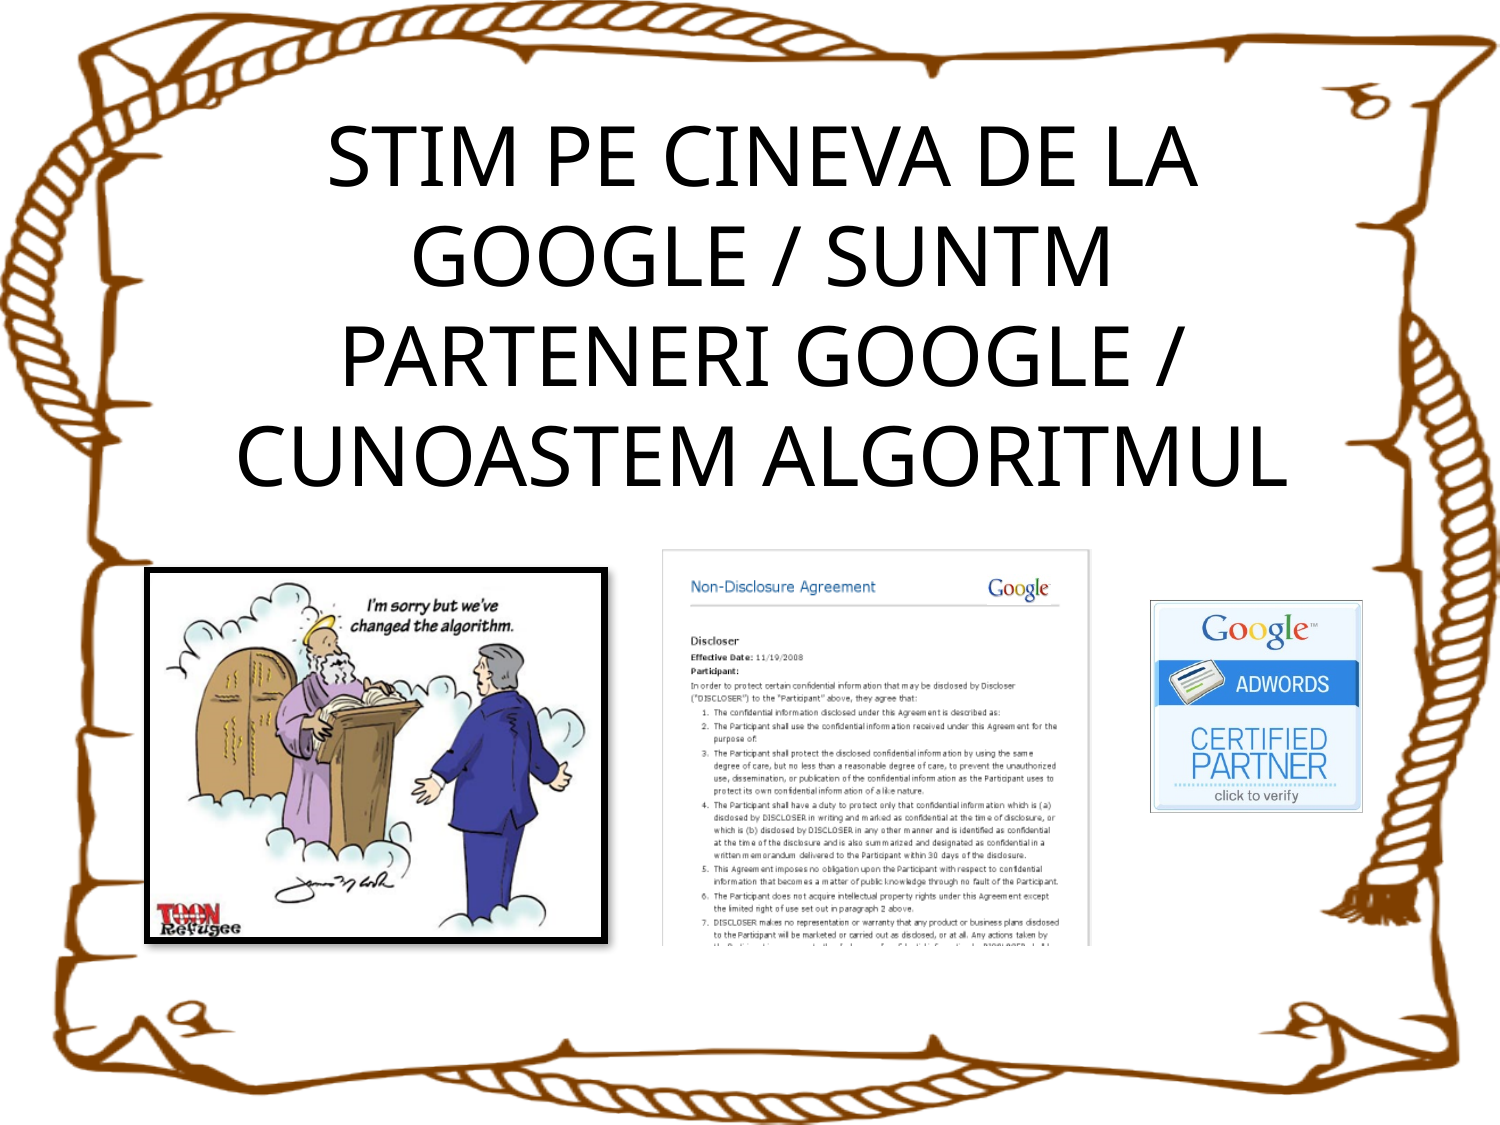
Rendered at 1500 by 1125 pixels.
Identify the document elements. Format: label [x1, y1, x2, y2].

picture [0, 0, 1500, 1125]
text_box [662, 549, 1092, 946]
